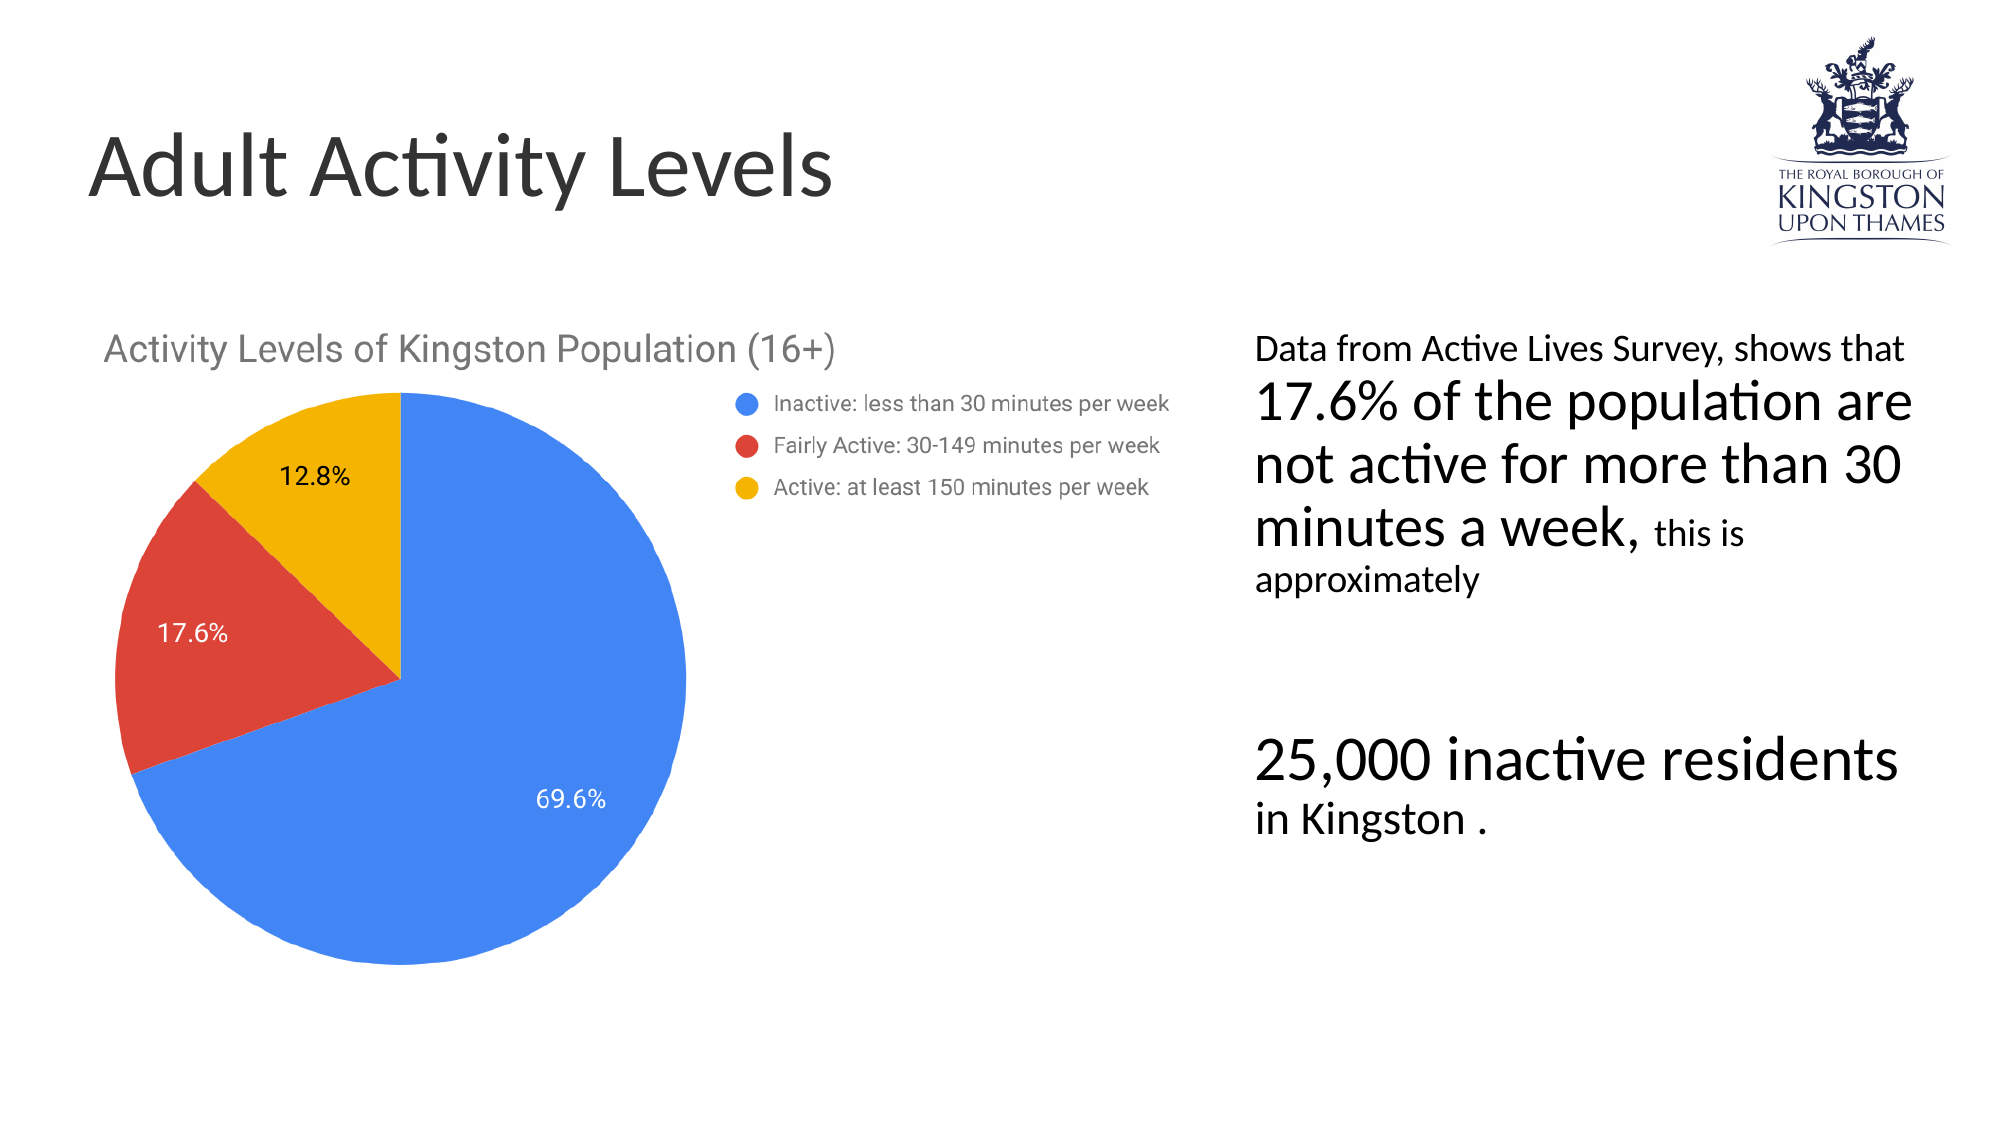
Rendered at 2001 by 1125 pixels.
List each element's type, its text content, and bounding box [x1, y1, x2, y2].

picture [68, 296, 1204, 1000]
title Adult Activity Levels [68, 97, 1770, 223]
list Data from Active Lives Survey, shows that 17.6% of the population are not active for more than 30 minutes a week, this is approximately 25,000 inactive residents in Kingston . [1234, 307, 1959, 1000]
picture [1770, 36, 1952, 248]
